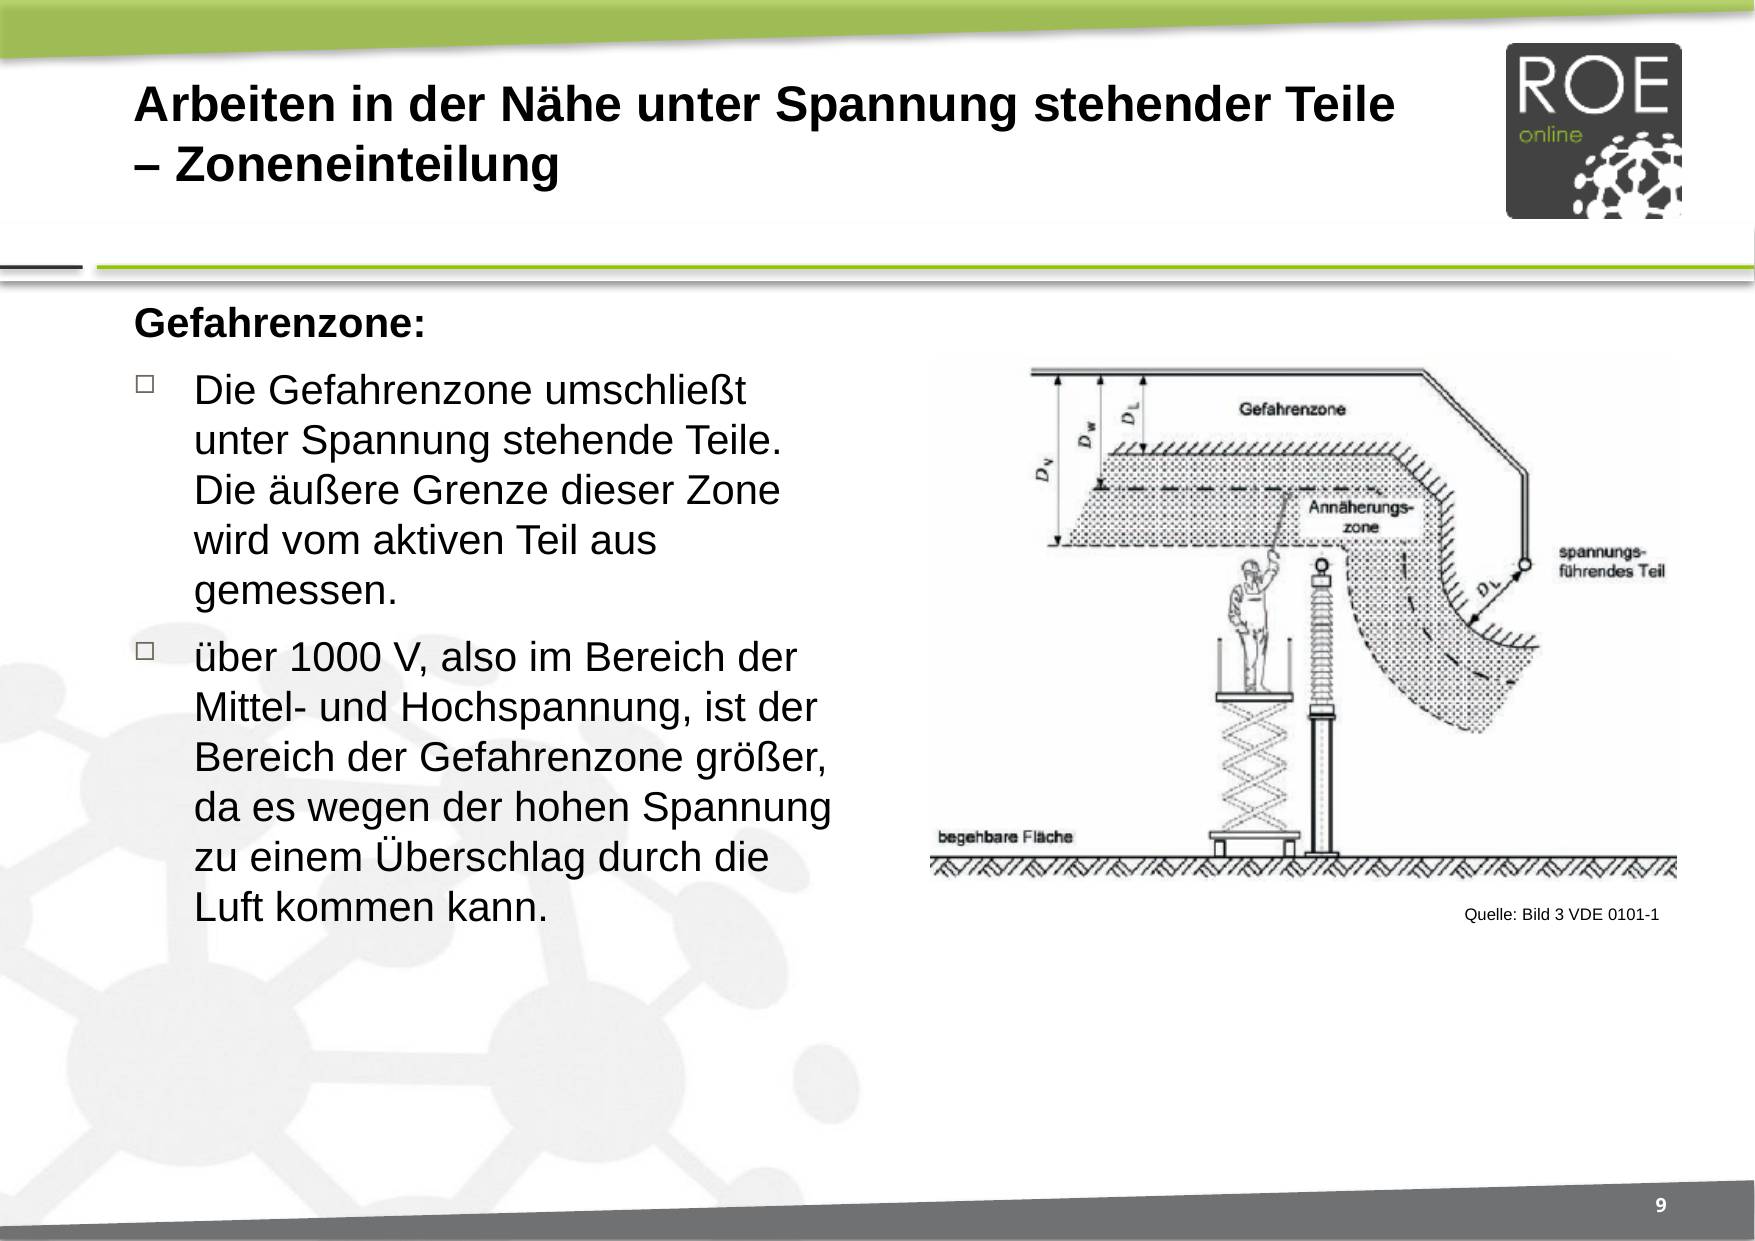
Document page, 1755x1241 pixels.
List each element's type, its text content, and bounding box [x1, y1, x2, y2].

title Arbeiten in der Nähe unter Spannung stehender Teile – Zoneneinteilung [116, 41, 1491, 221]
list Gefahrenzone: Die Gefahrenzone umschließt unter Spannung stehende Teile. Die äußere Grenze dieser Zone wird vom aktiven Teil aus gemessen. über 1000 V, also im Bereich der Mittel- und Hochspannung, ist der Bereich der Gefahrenzone größer, da es wegen der hohen Spannung zu einem Überschlag durch die Luft kommen kann. [116, 287, 863, 1125]
picture [1506, 43, 1682, 219]
slide_number 9 [1610, 1183, 1713, 1228]
text_box Quelle: Bild 3 VDE 0101-1 [1449, 896, 1675, 932]
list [930, 358, 1677, 883]
